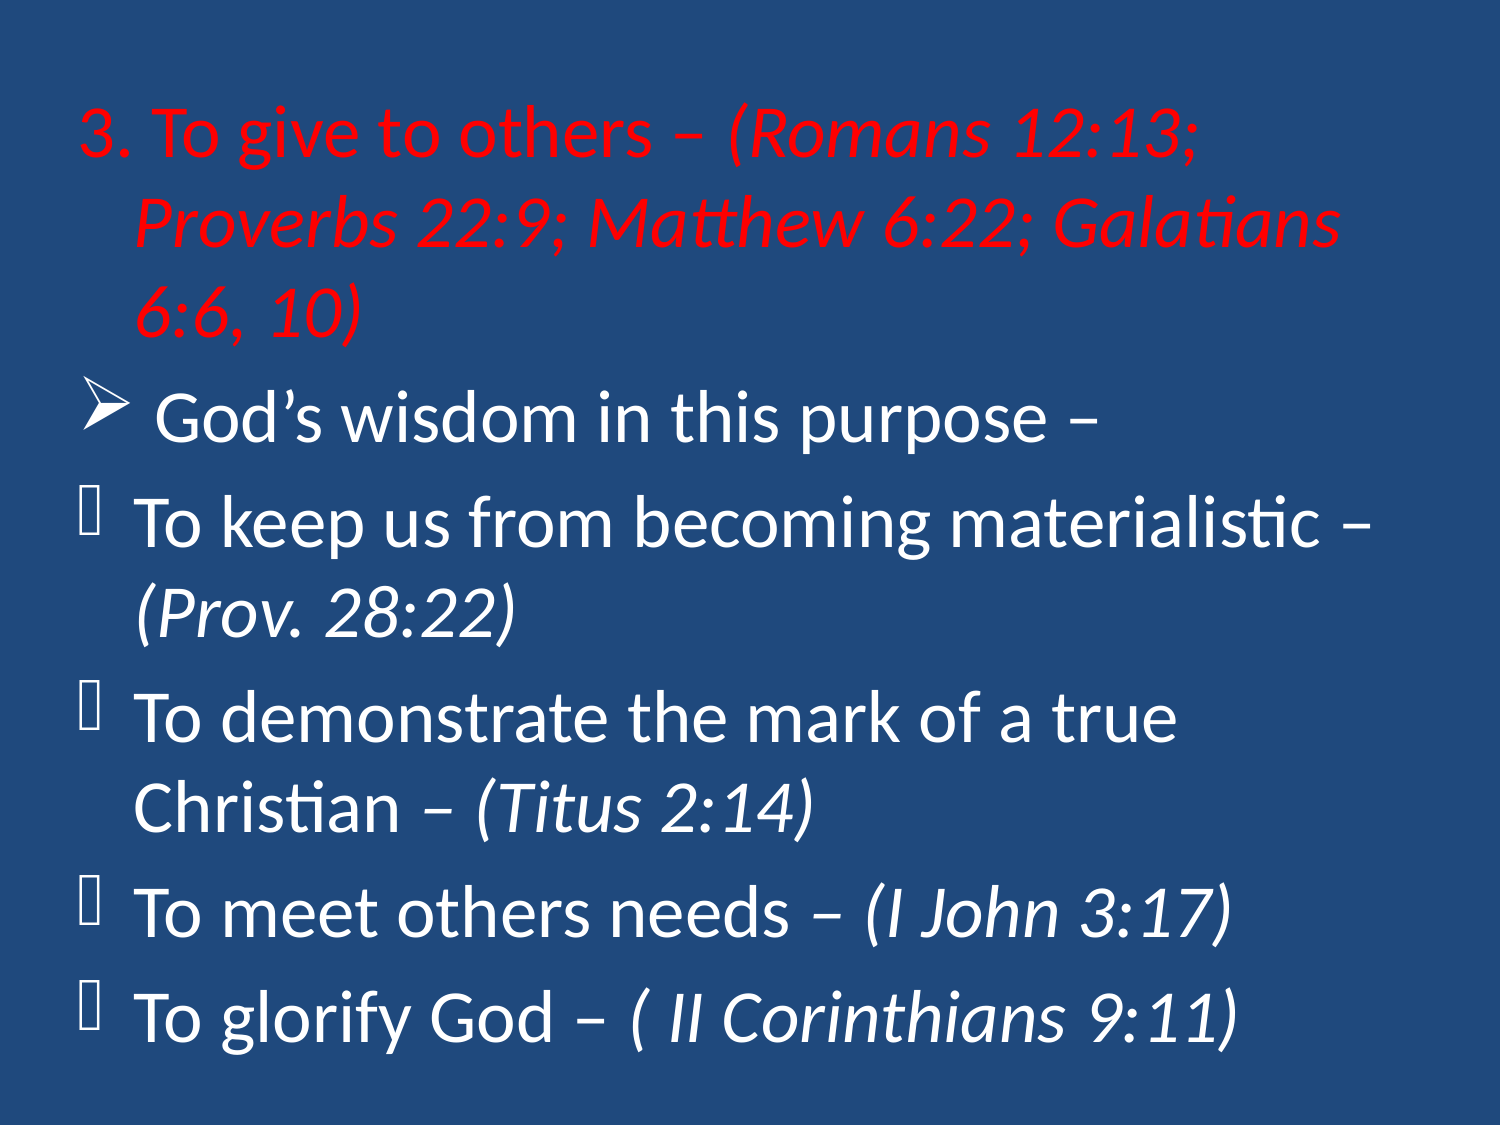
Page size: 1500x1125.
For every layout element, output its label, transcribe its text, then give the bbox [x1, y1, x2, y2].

list 3. To give to others – (Romans 12:13; Proverbs 22:9; Matthew 6:22; Galatians 6:6, 10) God’s wisdom in this purpose – To keep us from becoming materialistic – (Prov. 28:22) To demonstrate the mark of a true Christian – (Titus 2:14) To meet others needs – (I John 3:17) To glorify God – ( II Corinthians 9:11) [62, 75, 1463, 1100]
